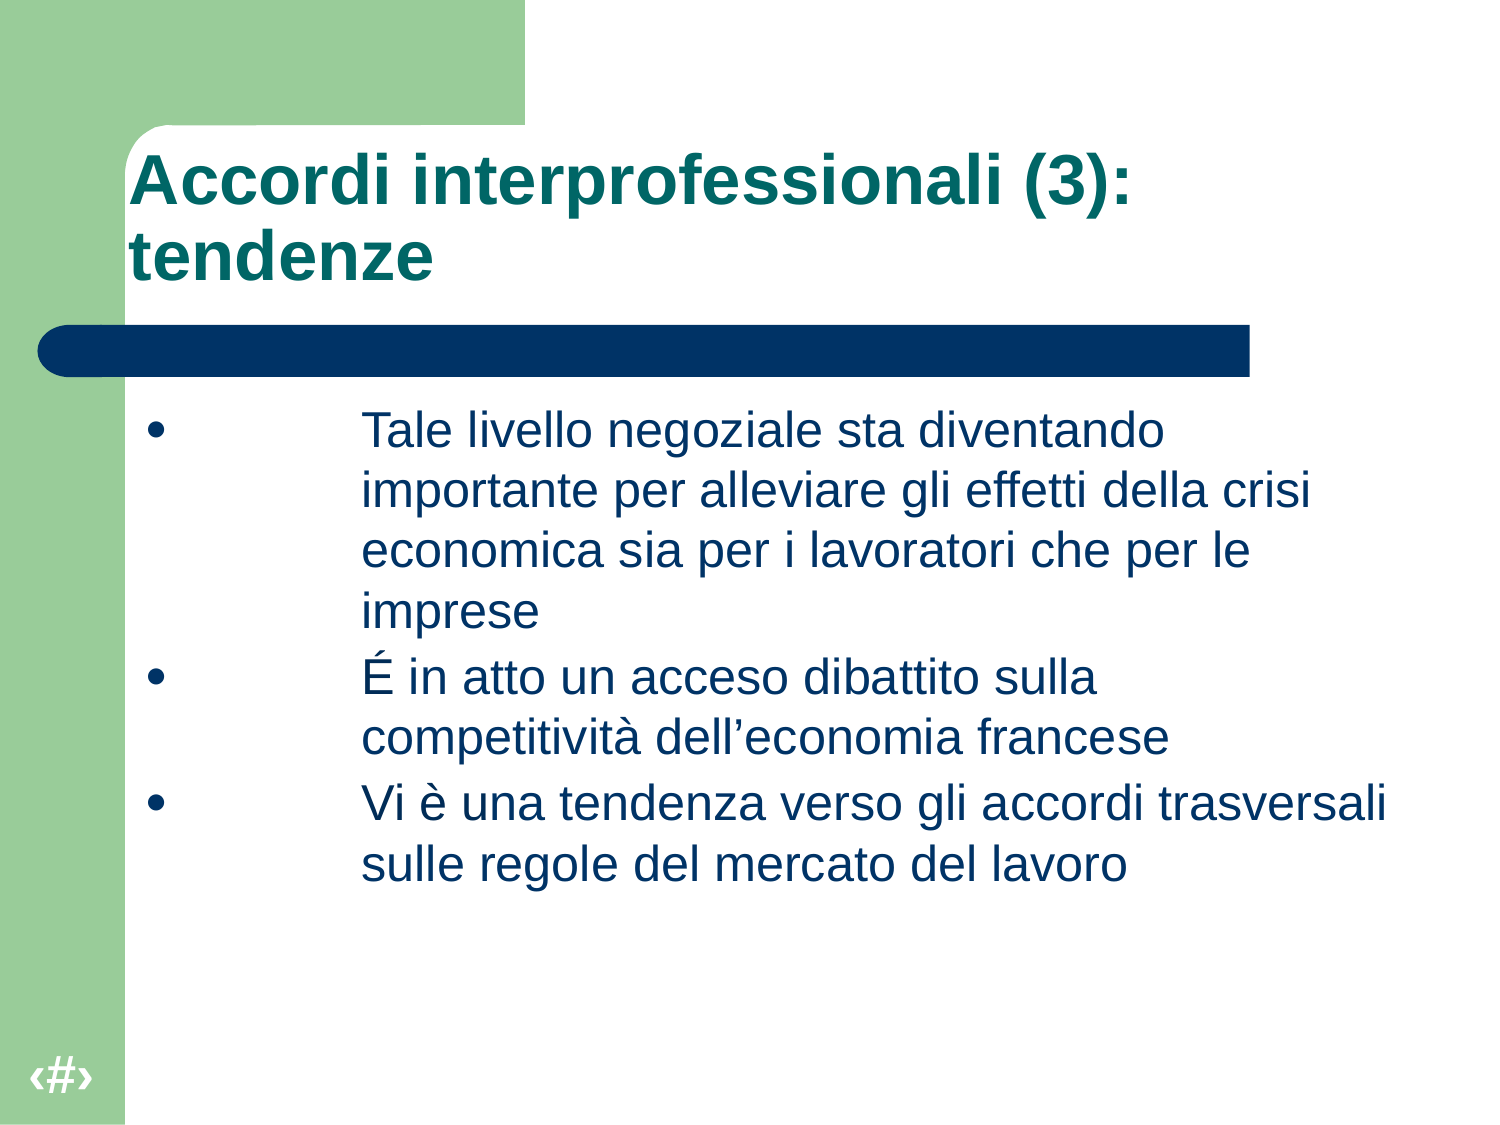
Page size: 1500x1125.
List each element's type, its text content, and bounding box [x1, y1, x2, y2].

list Tale livello negoziale sta diventando importante per alleviare gli effetti della crisi economica sia per i lavoratori che per le imprese É in atto un acceso dibattito sulla competitività dell’economia francese Vi è una tendenza verso gli accordi trasversali sulle regole del mercato del lavoro [136, 389, 1400, 1001]
text_box ‹#› [13, 1038, 110, 1104]
title Accordi interprofessionali (3): tendenze [120, 134, 1404, 305]
